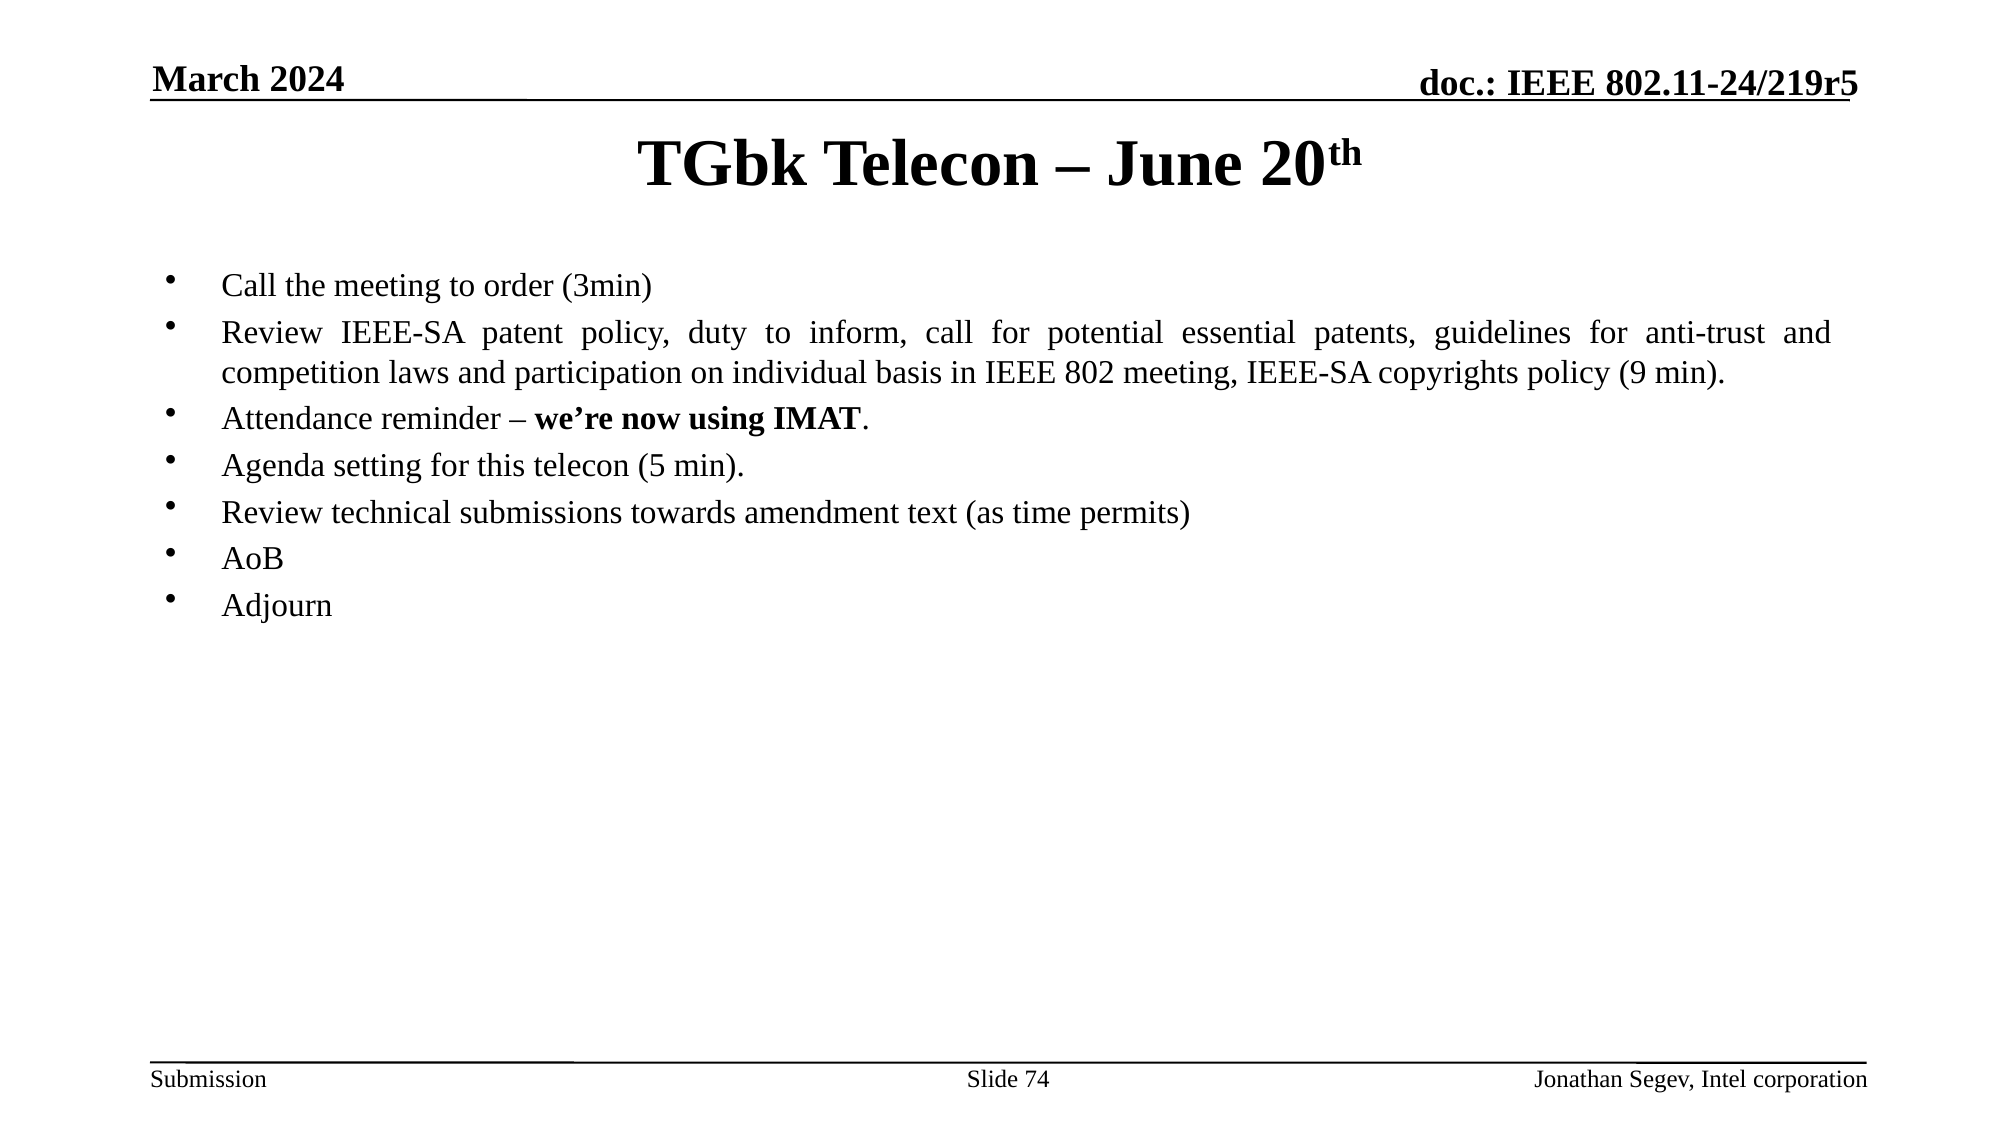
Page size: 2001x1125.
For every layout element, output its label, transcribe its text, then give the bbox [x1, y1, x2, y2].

title TGbk Telecon – June 20th [149, 112, 1850, 205]
slide_number Slide 74 [950, 1061, 1067, 1123]
footer Jonathan Segev, Intel corporation [1171, 1061, 1869, 1093]
list Call the meeting to order (3min) Review IEEE-SA patent policy, duty to inform, call for potential essential patents, guidelines for anti-trust and competition laws and participation on individual basis in IEEE 802 meeting, IEEE-SA copyrights policy (9 min). Attendance reminder – we’re now using IMAT. Agenda setting for this telecon (5 min). Review technical submissions towards amendment text (as time permits) AoB Adjourn [149, 255, 1850, 1048]
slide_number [152, 54, 563, 100]
